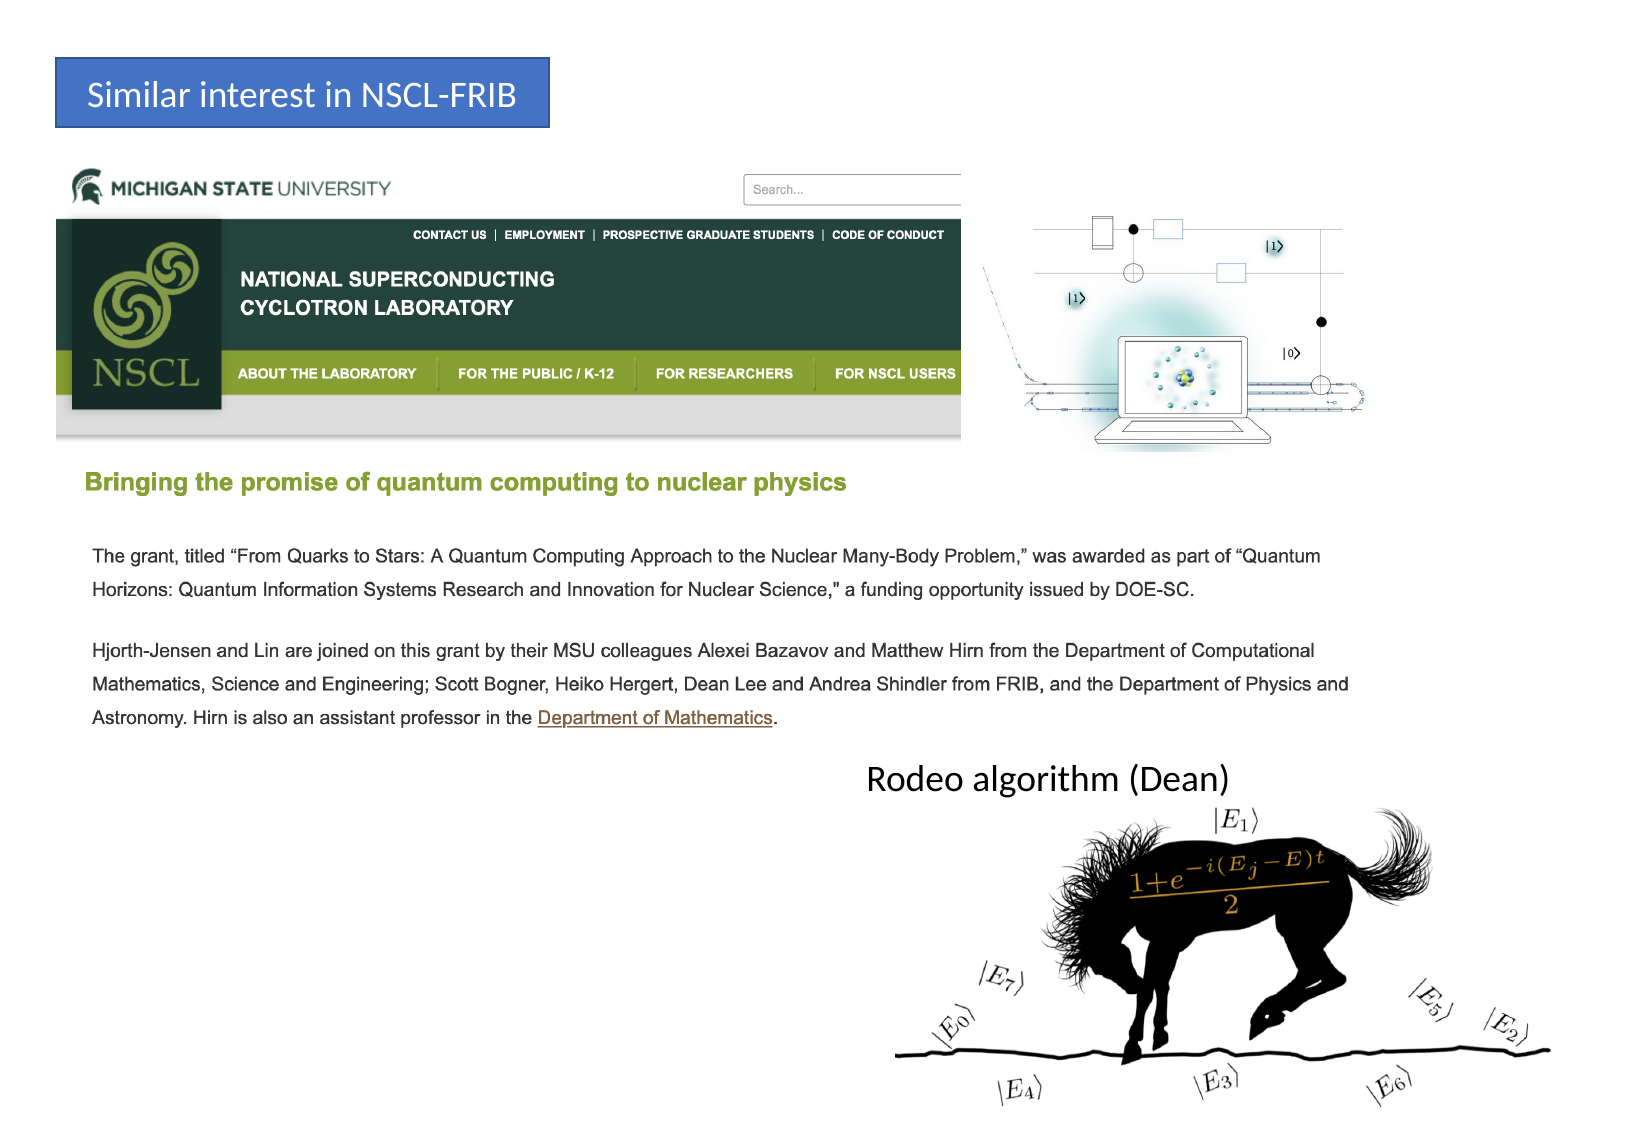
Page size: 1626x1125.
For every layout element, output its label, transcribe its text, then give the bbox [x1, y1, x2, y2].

picture [968, 191, 1385, 468]
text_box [849, 747, 1553, 1125]
picture [55, 162, 961, 505]
text_box Similar interest in NSCL-FRIB [55, 57, 550, 128]
picture [85, 534, 1361, 741]
